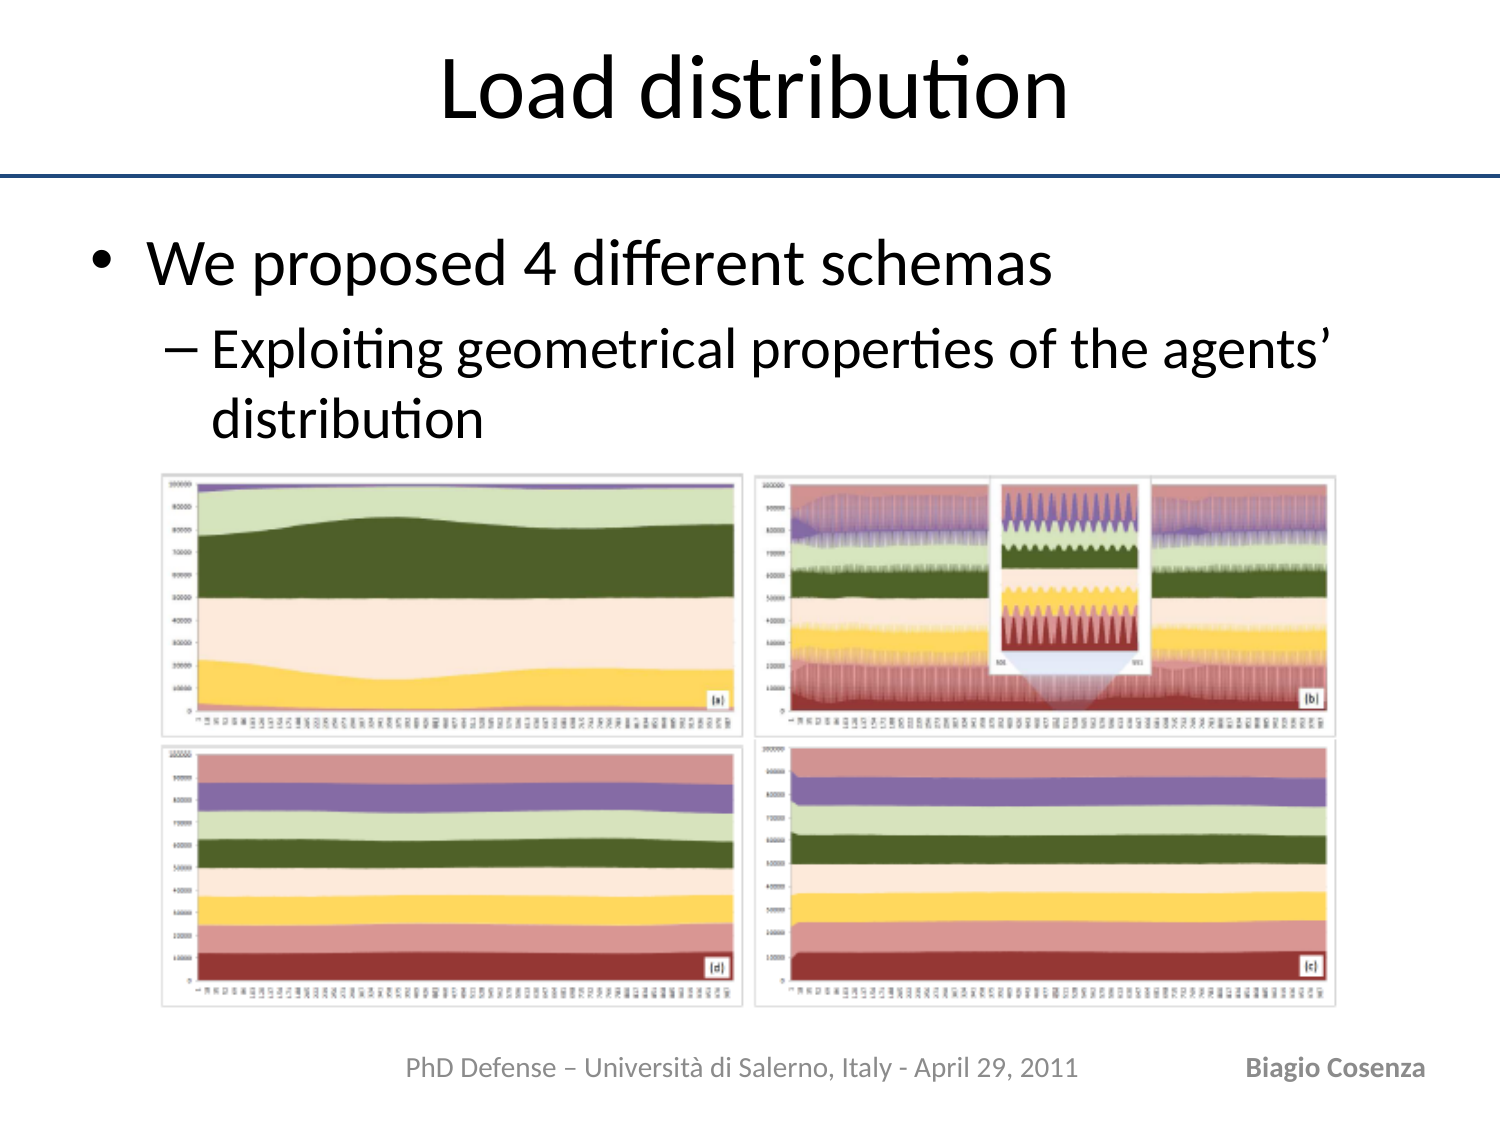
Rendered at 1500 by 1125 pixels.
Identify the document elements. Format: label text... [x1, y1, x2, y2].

picture [147, 460, 1362, 1024]
title Load distribution [74, 11, 1436, 153]
list We proposed 4 different schemas Exploiting geometrical properties of the agents’ distribution [74, 210, 1426, 962]
